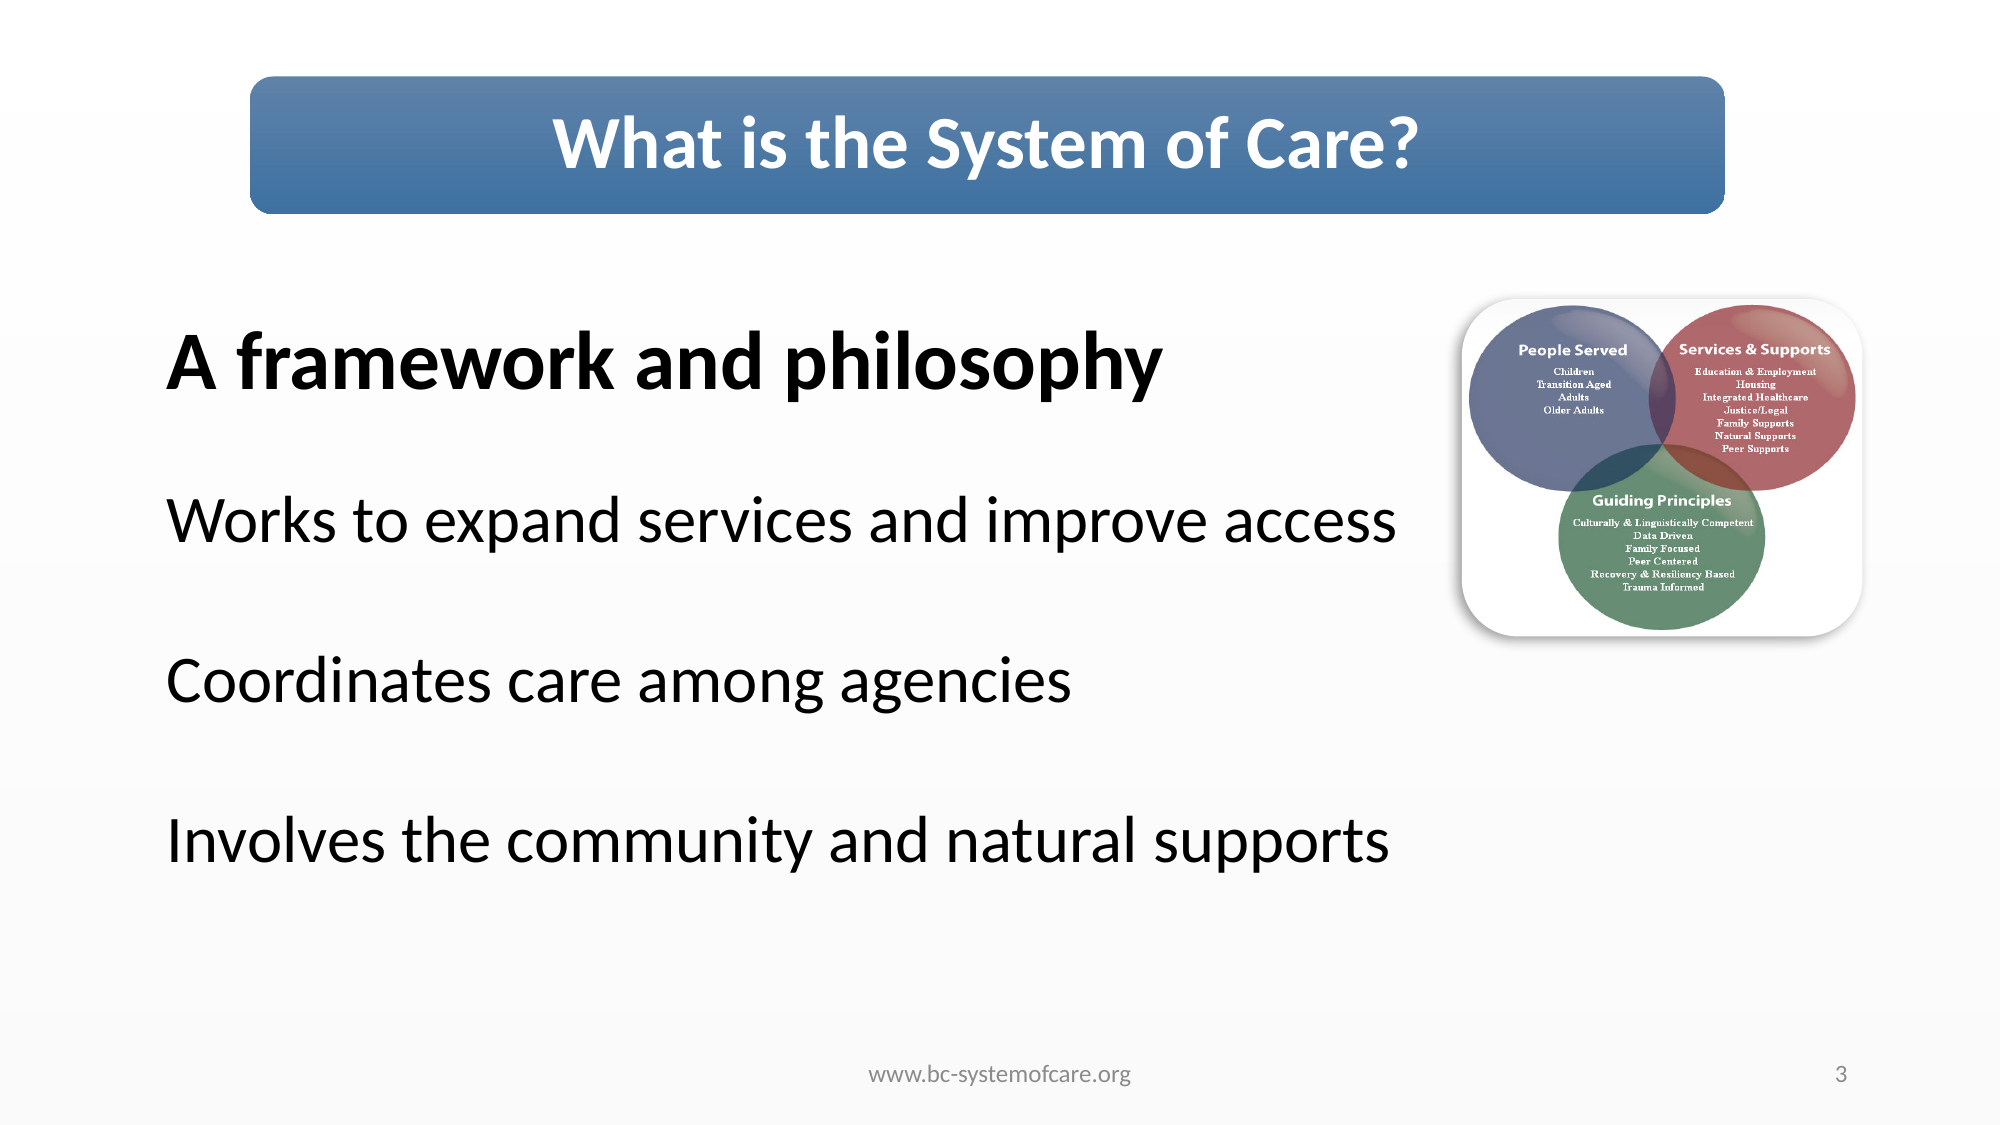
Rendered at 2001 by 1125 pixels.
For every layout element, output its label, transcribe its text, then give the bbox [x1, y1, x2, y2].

text_box A framework and philosophy Works to expand services and improve access Coordinates care among agencies Involves the community and natural supports [152, 298, 1554, 884]
slide_number 3 [1412, 1042, 1863, 1103]
picture [1461, 298, 1863, 637]
footer www.bc-systemofcare.org [662, 1042, 1338, 1103]
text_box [249, 76, 1725, 214]
